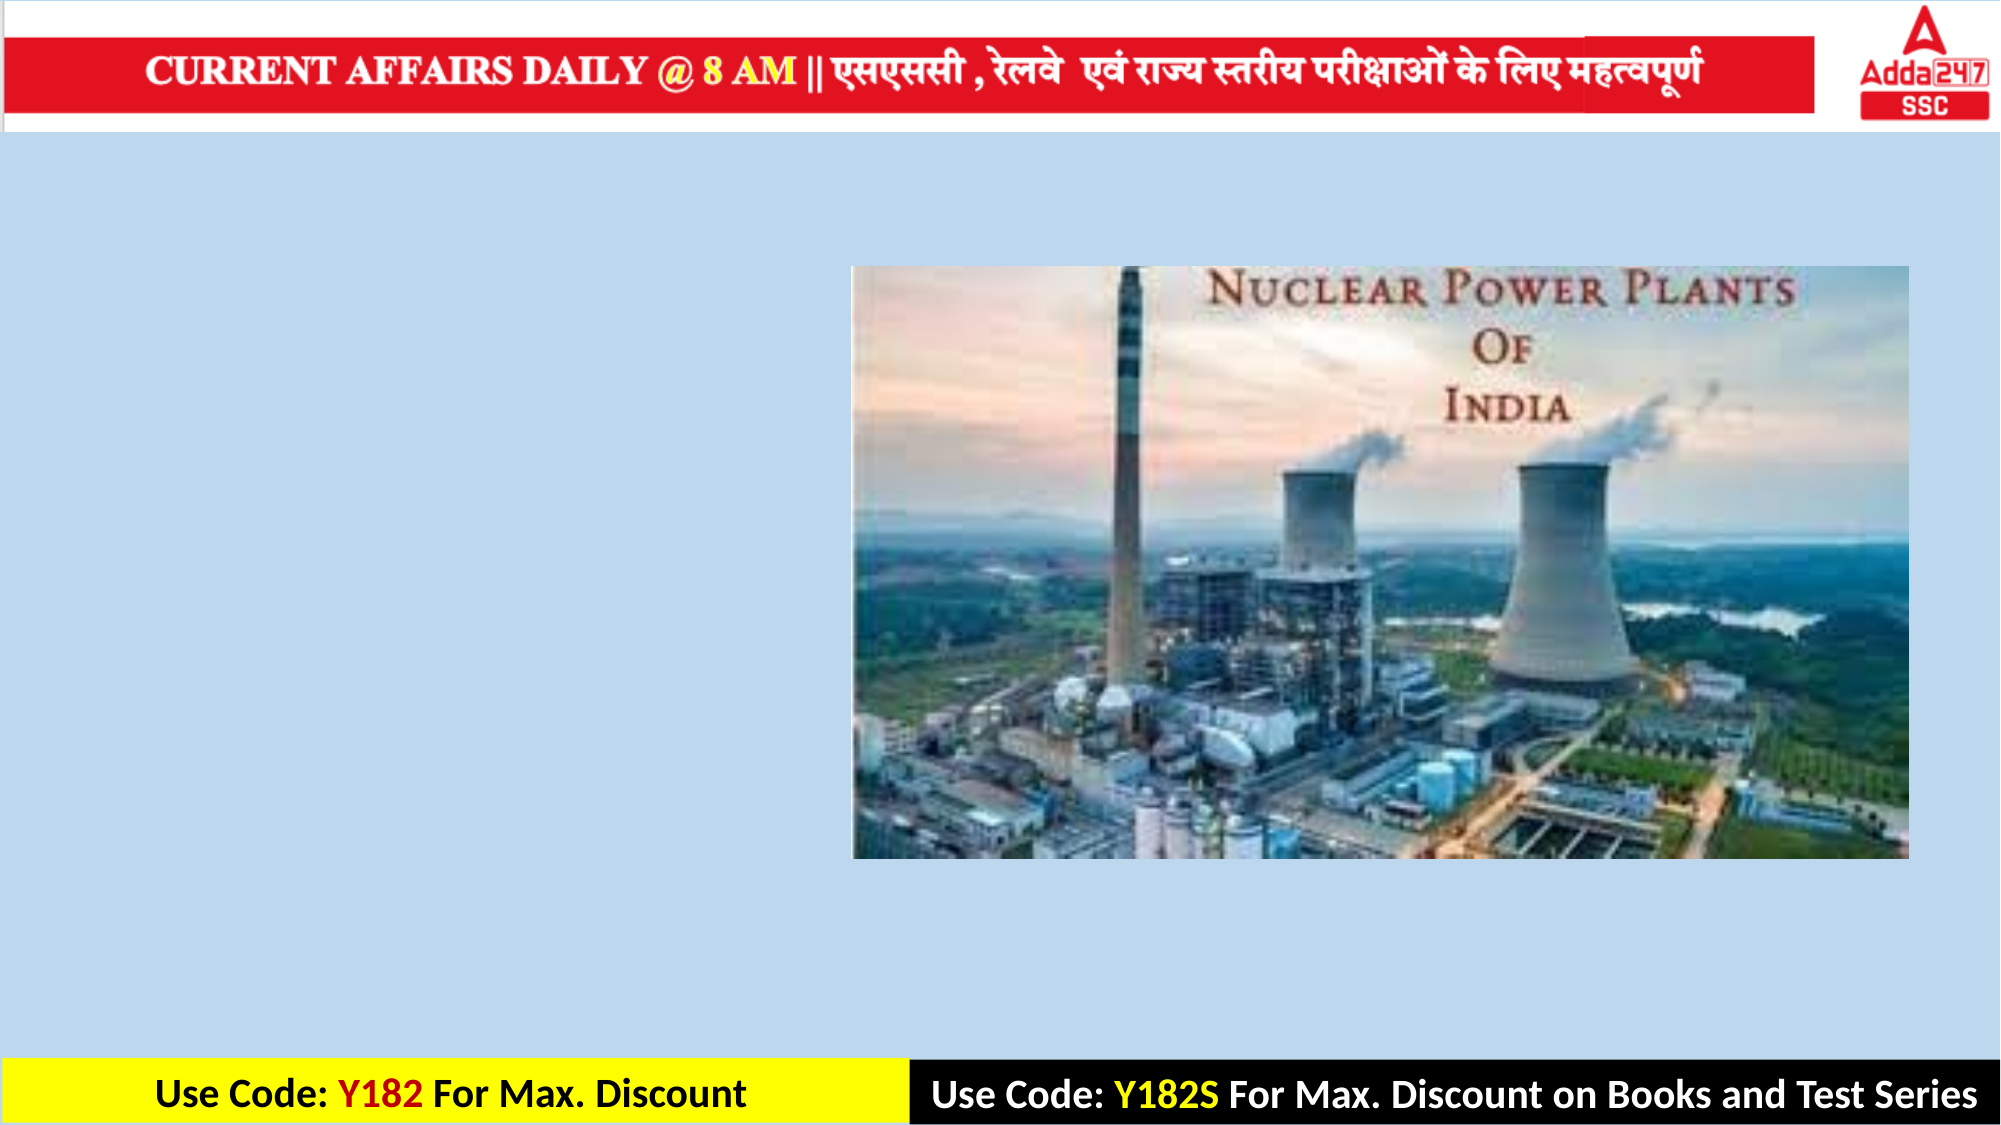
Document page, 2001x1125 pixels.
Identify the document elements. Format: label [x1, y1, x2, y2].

picture [851, 266, 1909, 859]
picture [0, 1, 2000, 132]
